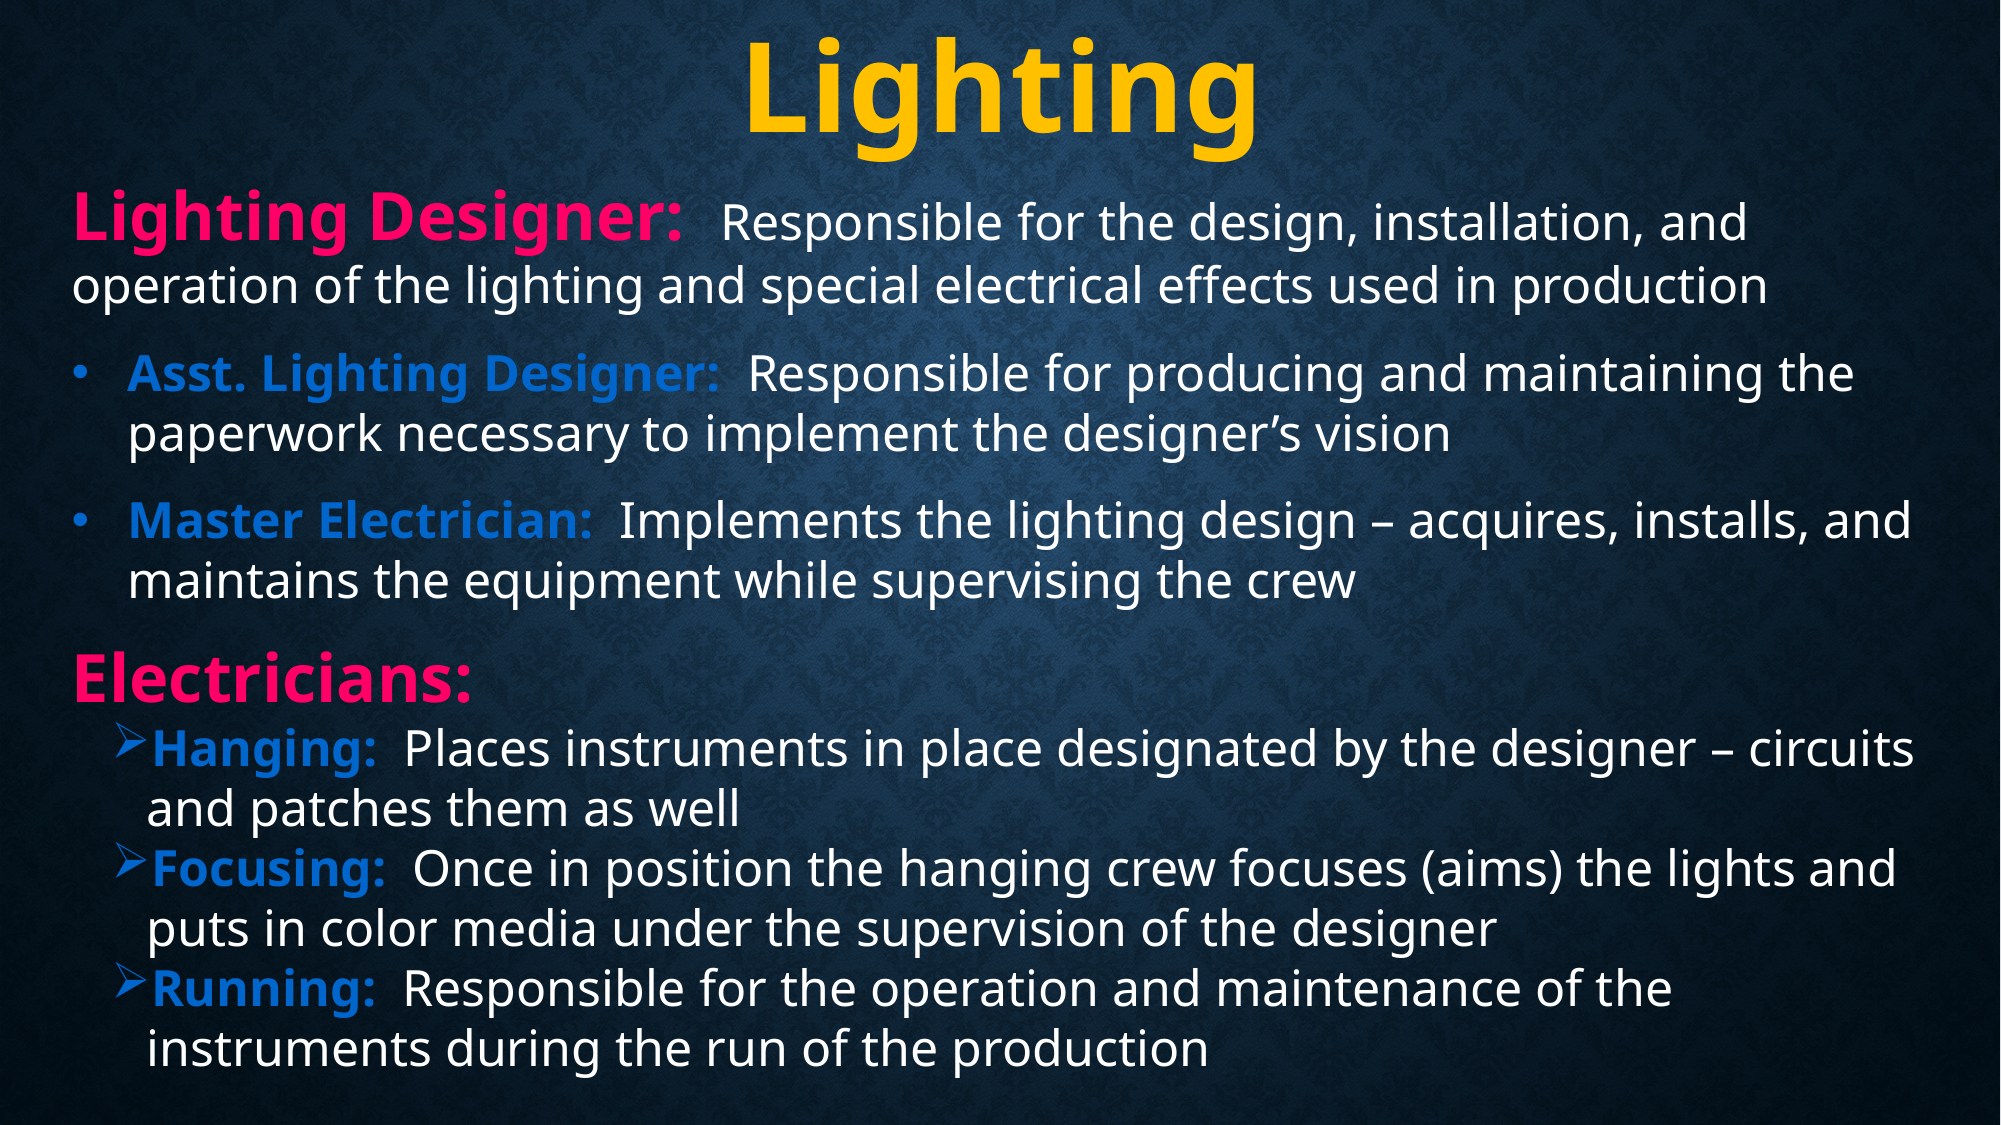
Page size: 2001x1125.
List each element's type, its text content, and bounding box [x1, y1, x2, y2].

text_box Lighting [725, 0, 1280, 165]
text_box Lighting Designer: Responsible for the design, installation, and operation of the lighting and special electrical effects used in production Asst. Lighting Designer: Responsible for producing and maintaining the paperwork necessary to implement the designer’s vision Master Electrician: Implements the lighting design – acquires, installs, and maintains the equipment while supervising the crew Electricians: Hanging: Places instruments in place designated by the designer – circuits and patches them as well Focusing: Once in position the hanging crew focuses (aims) the lights and puts in color media under the supervision of the designer Running: Responsible for the operation and maintenance of the instruments during the run of the production [56, 166, 1948, 1084]
